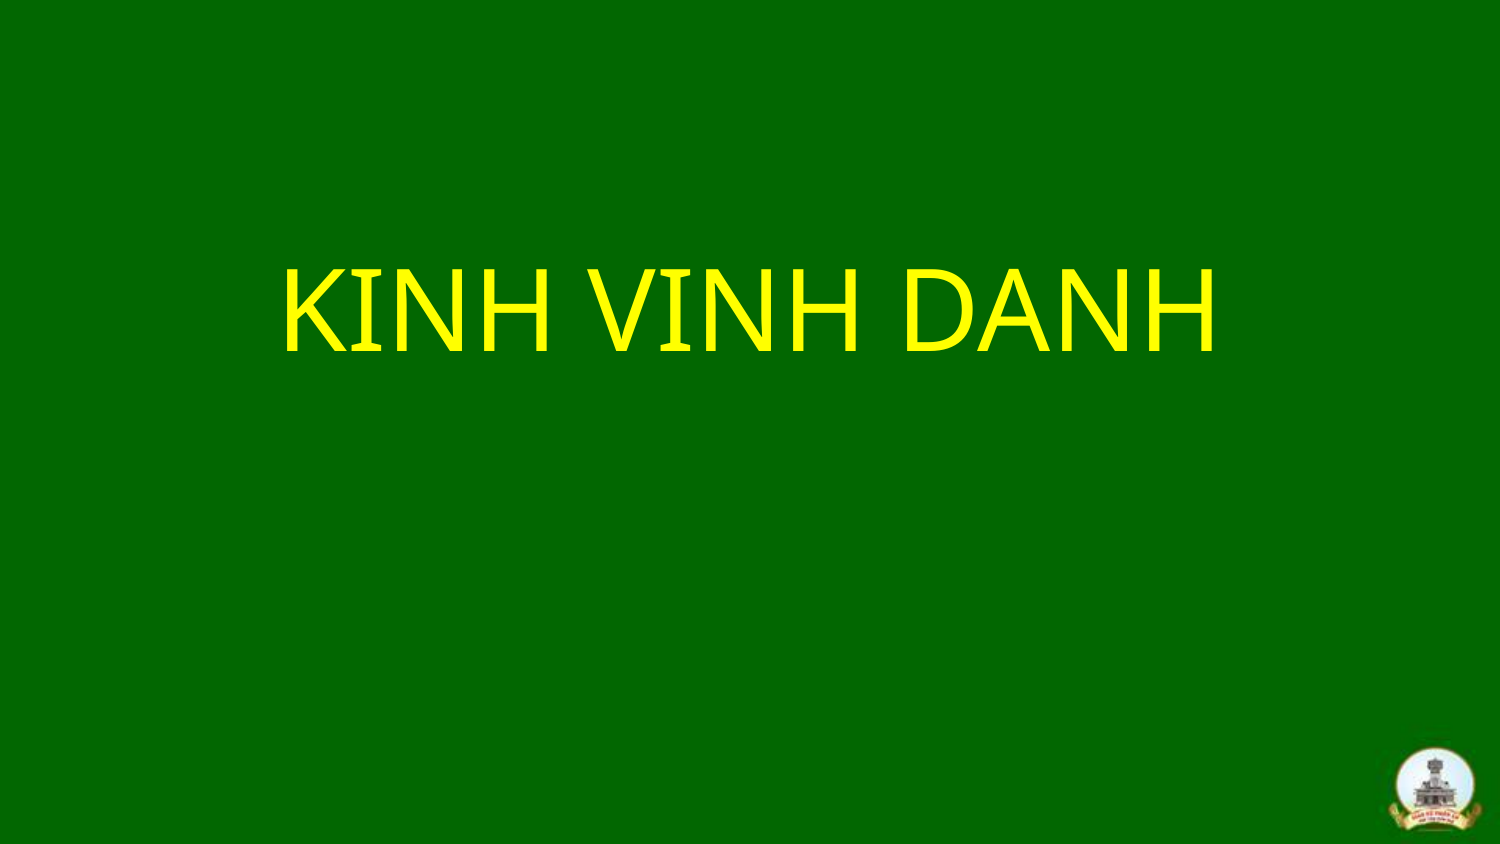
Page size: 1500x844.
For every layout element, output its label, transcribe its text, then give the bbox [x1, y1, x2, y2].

subtitle KINH VINH DANH [0, 0, 1500, 844]
